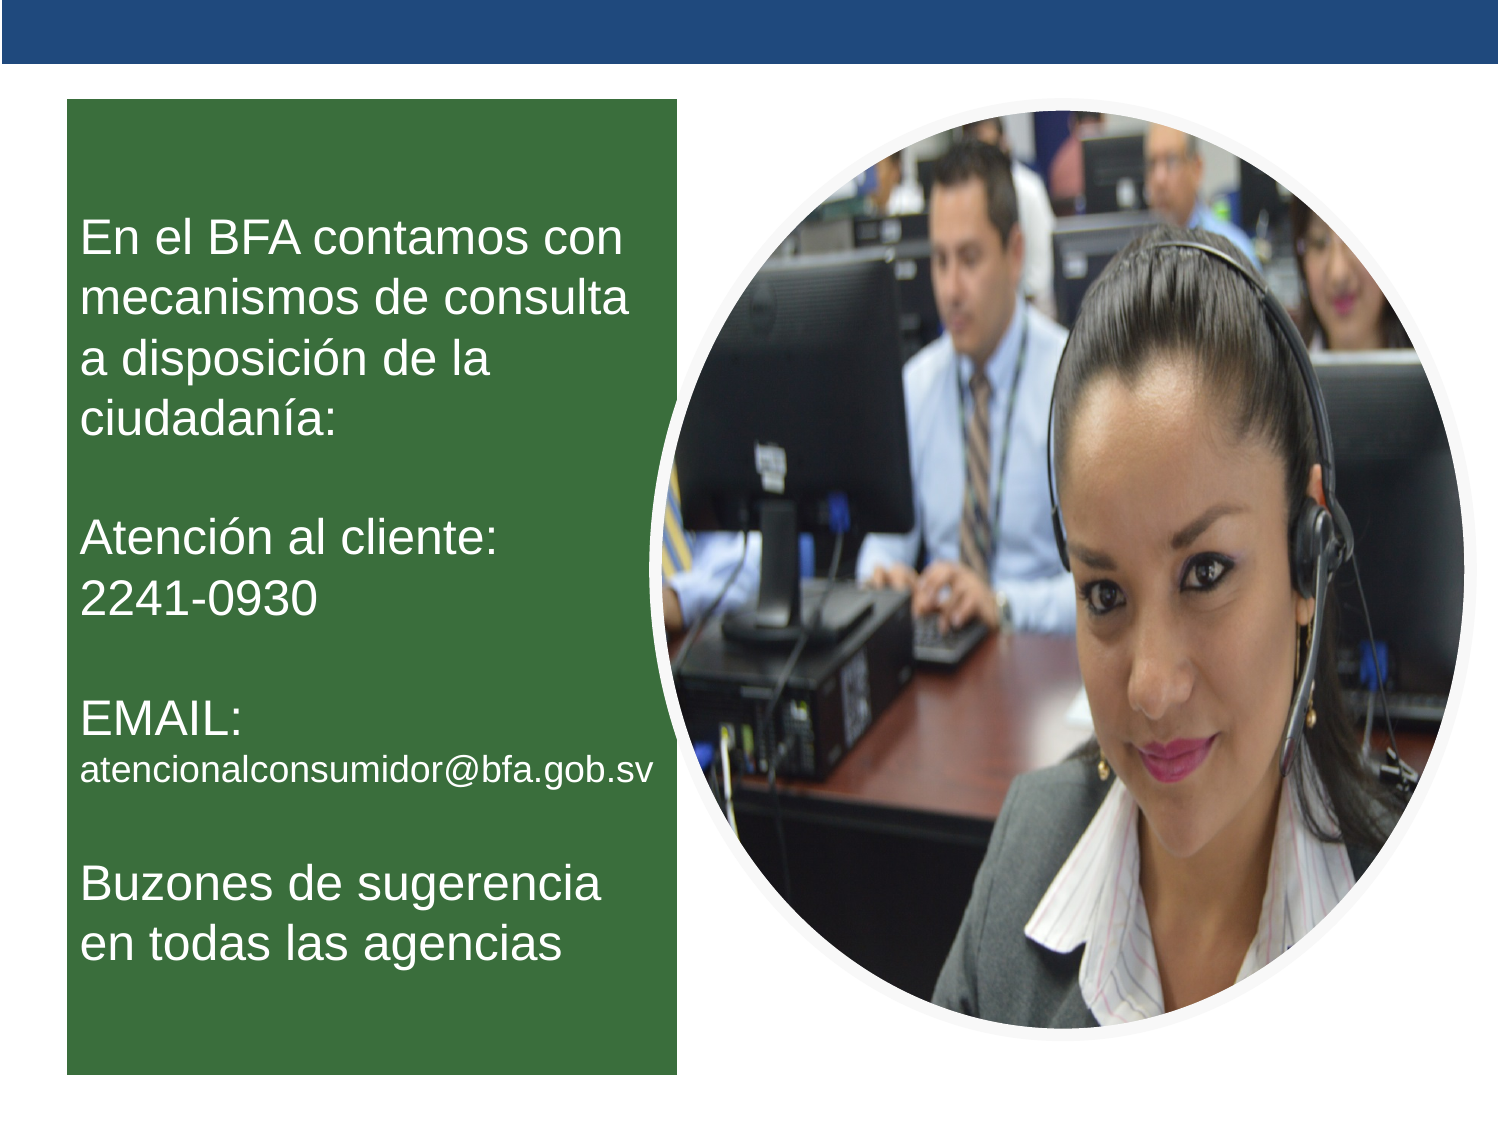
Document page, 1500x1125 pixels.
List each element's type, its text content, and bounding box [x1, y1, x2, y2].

text_box [653, 102, 1473, 1037]
text_box En el BFA contamos con mecanismos de consulta a disposición de la ciudadanía: Atención al cliente: 2241-0930 EMAIL: atencionalconsumidor@bfa.gob.sv Buzones de sugerencia en todas las agencias [63, 95, 681, 1080]
text_box [0, 0, 1500, 68]
